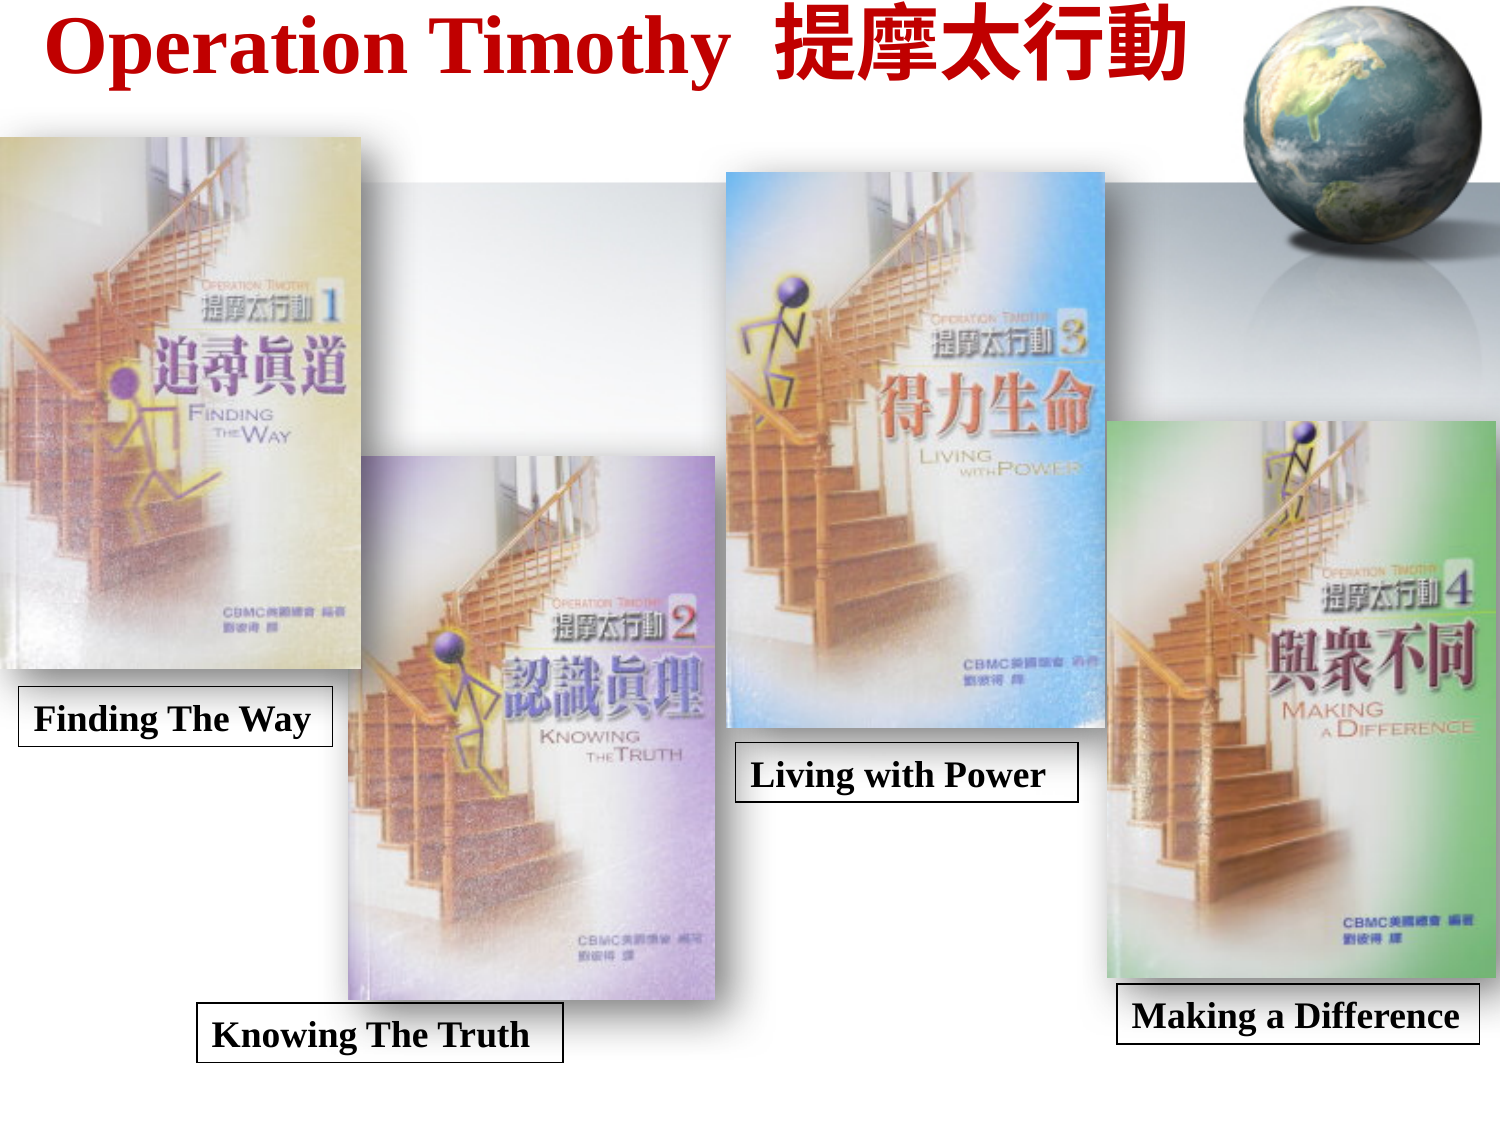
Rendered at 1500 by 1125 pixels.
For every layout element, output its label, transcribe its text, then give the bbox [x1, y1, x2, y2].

text_box Knowing The Truth [196, 1002, 563, 1063]
text_box Operation Timothy 提摩太行動 [28, 0, 1215, 99]
picture [0, 0, 1500, 1125]
text_box Making a Difference [1116, 986, 1480, 1044]
text_box Finding The Way [18, 686, 333, 747]
text_box Living with Power [735, 742, 1079, 803]
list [0, 136, 361, 669]
